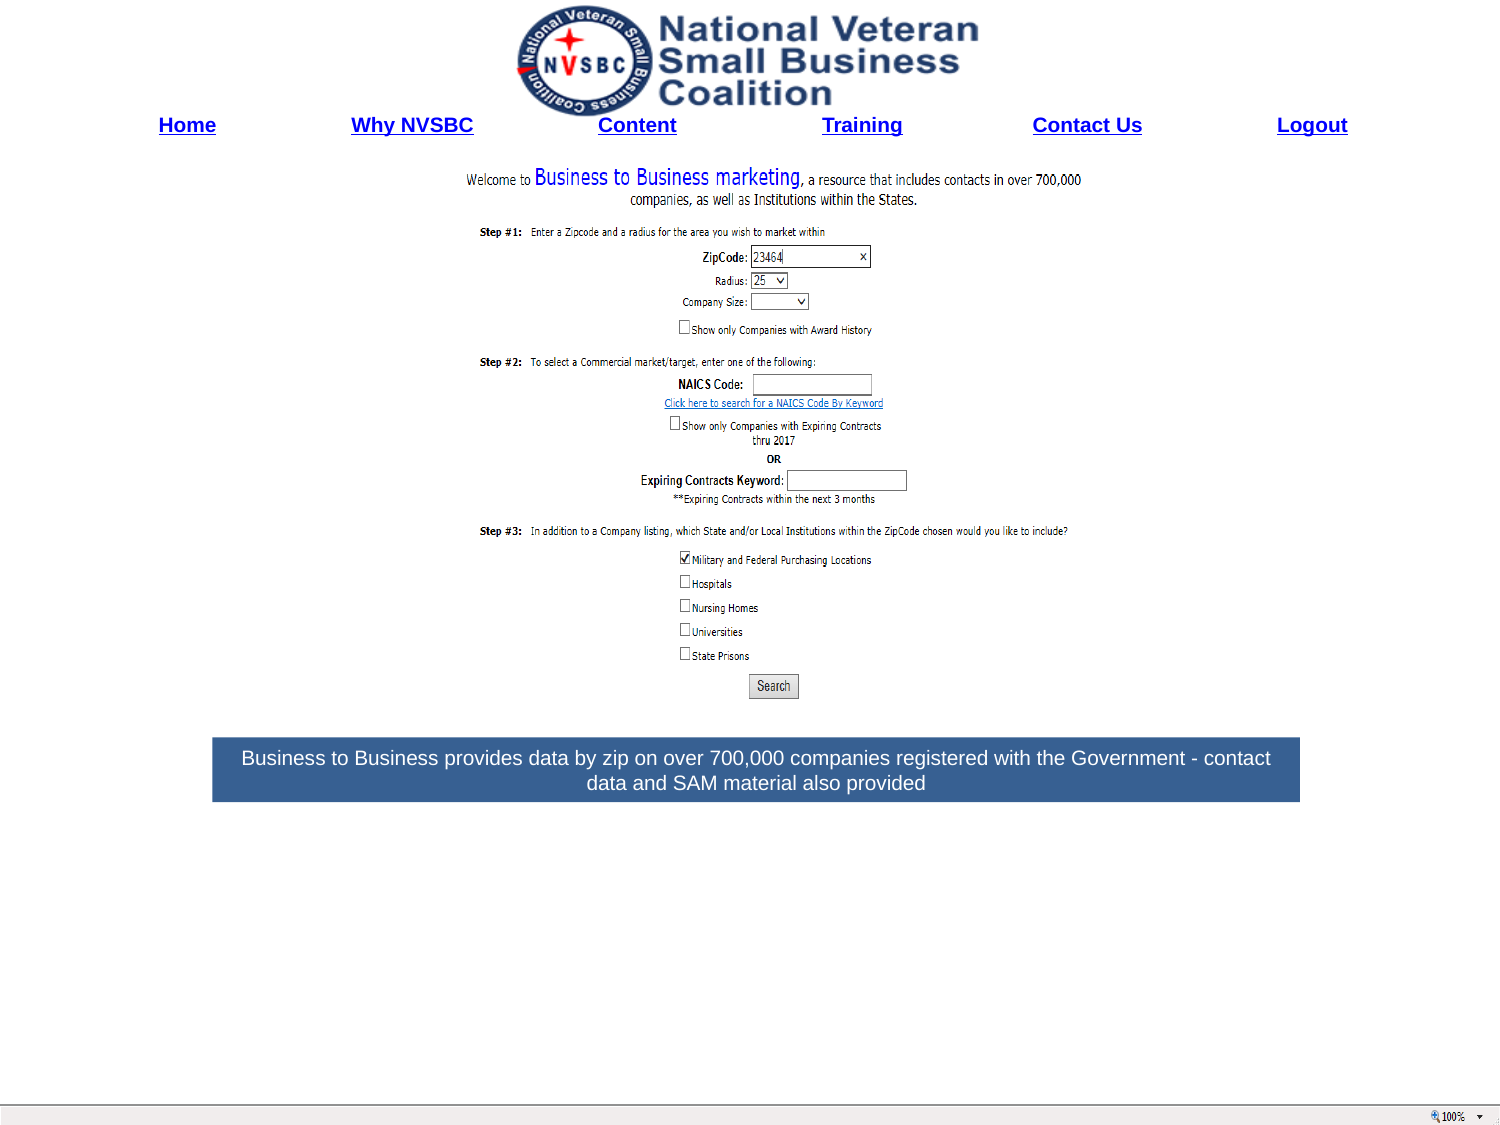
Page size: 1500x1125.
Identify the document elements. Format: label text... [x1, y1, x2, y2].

picture [0, 153, 1500, 1125]
table_header Content [525, 127, 750, 138]
table_header Home [75, 112, 300, 138]
table_header Training [750, 127, 975, 138]
picture [515, 4, 985, 118]
table_header Logout [1200, 112, 1425, 138]
table_header Why NVSBC [300, 112, 525, 138]
table_header Contact Us [975, 112, 1200, 138]
